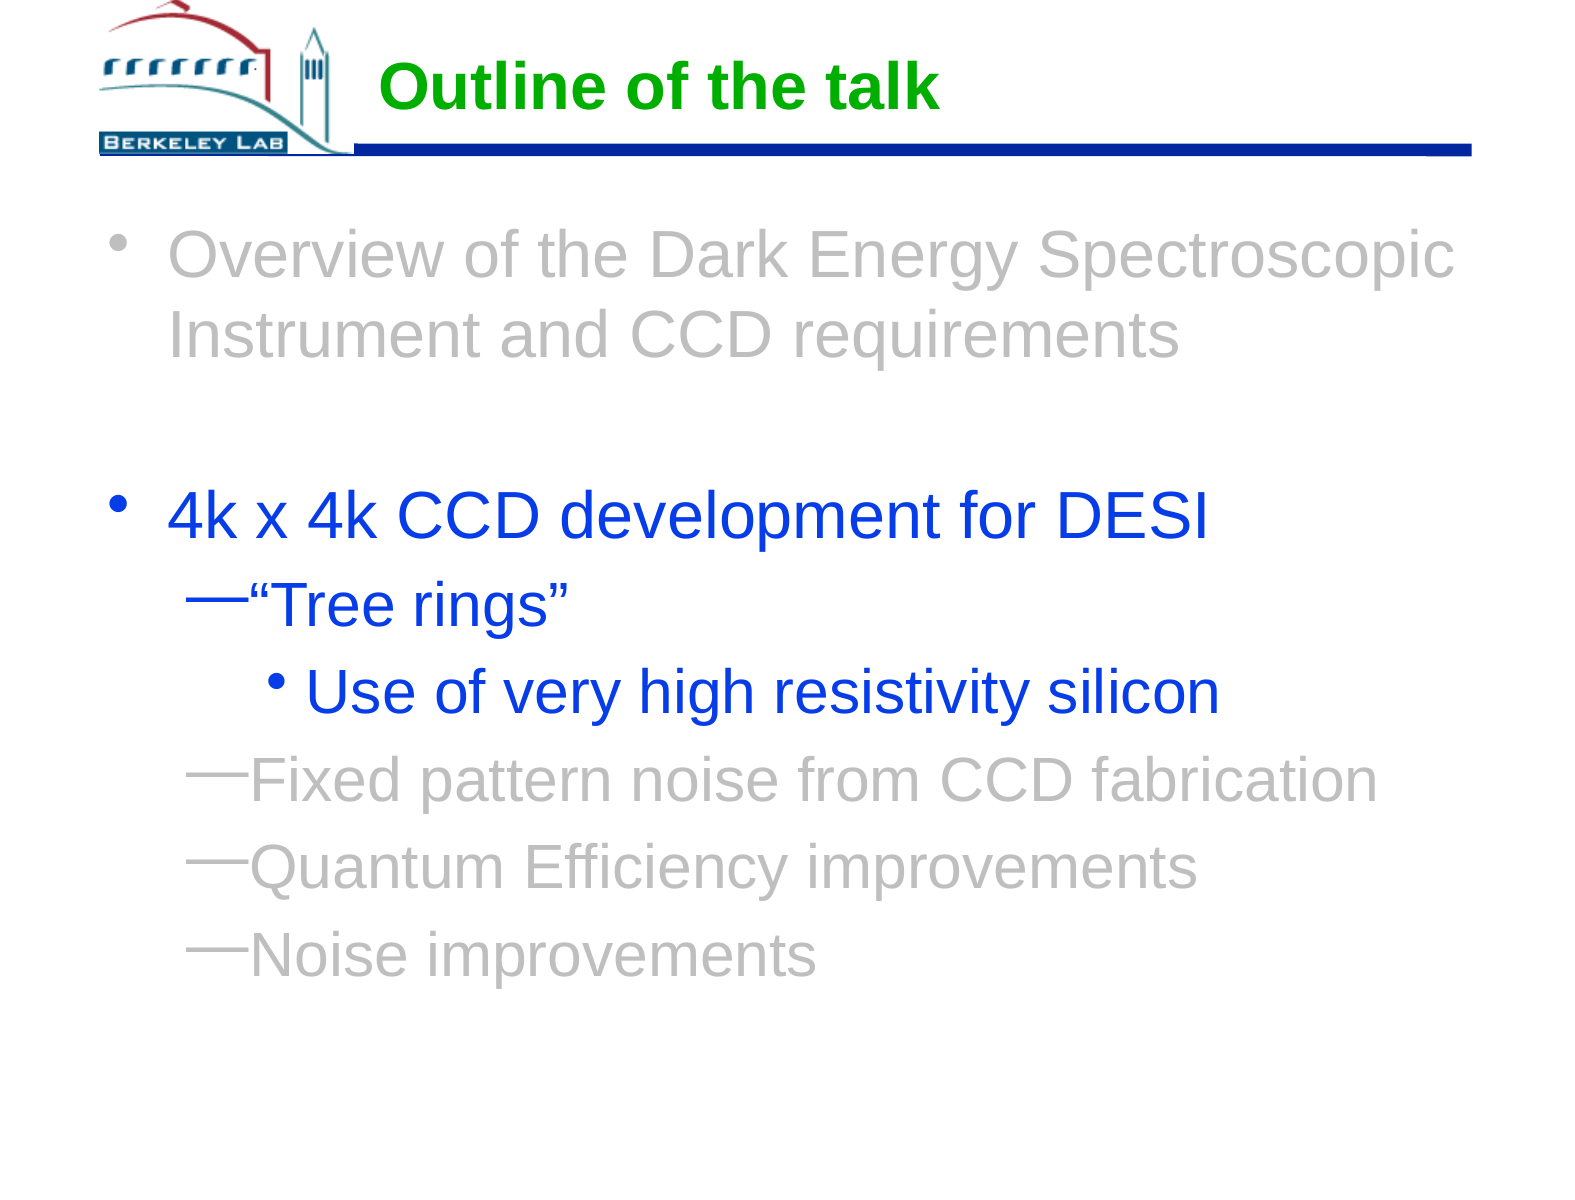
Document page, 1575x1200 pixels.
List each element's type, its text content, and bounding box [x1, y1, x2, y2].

list Overview of the Dark Energy Spectroscopic Instrument and CCD requirements 4k x 4k CCD development for DESI “Tree rings” Use of very high resistivity silicon Fixed pattern noise from CCD fabrication Quantum Efficiency improvements Noise improvements [91, 202, 1474, 1186]
title Outline of the talk [361, 27, 1470, 151]
picture [99, 0, 354, 154]
